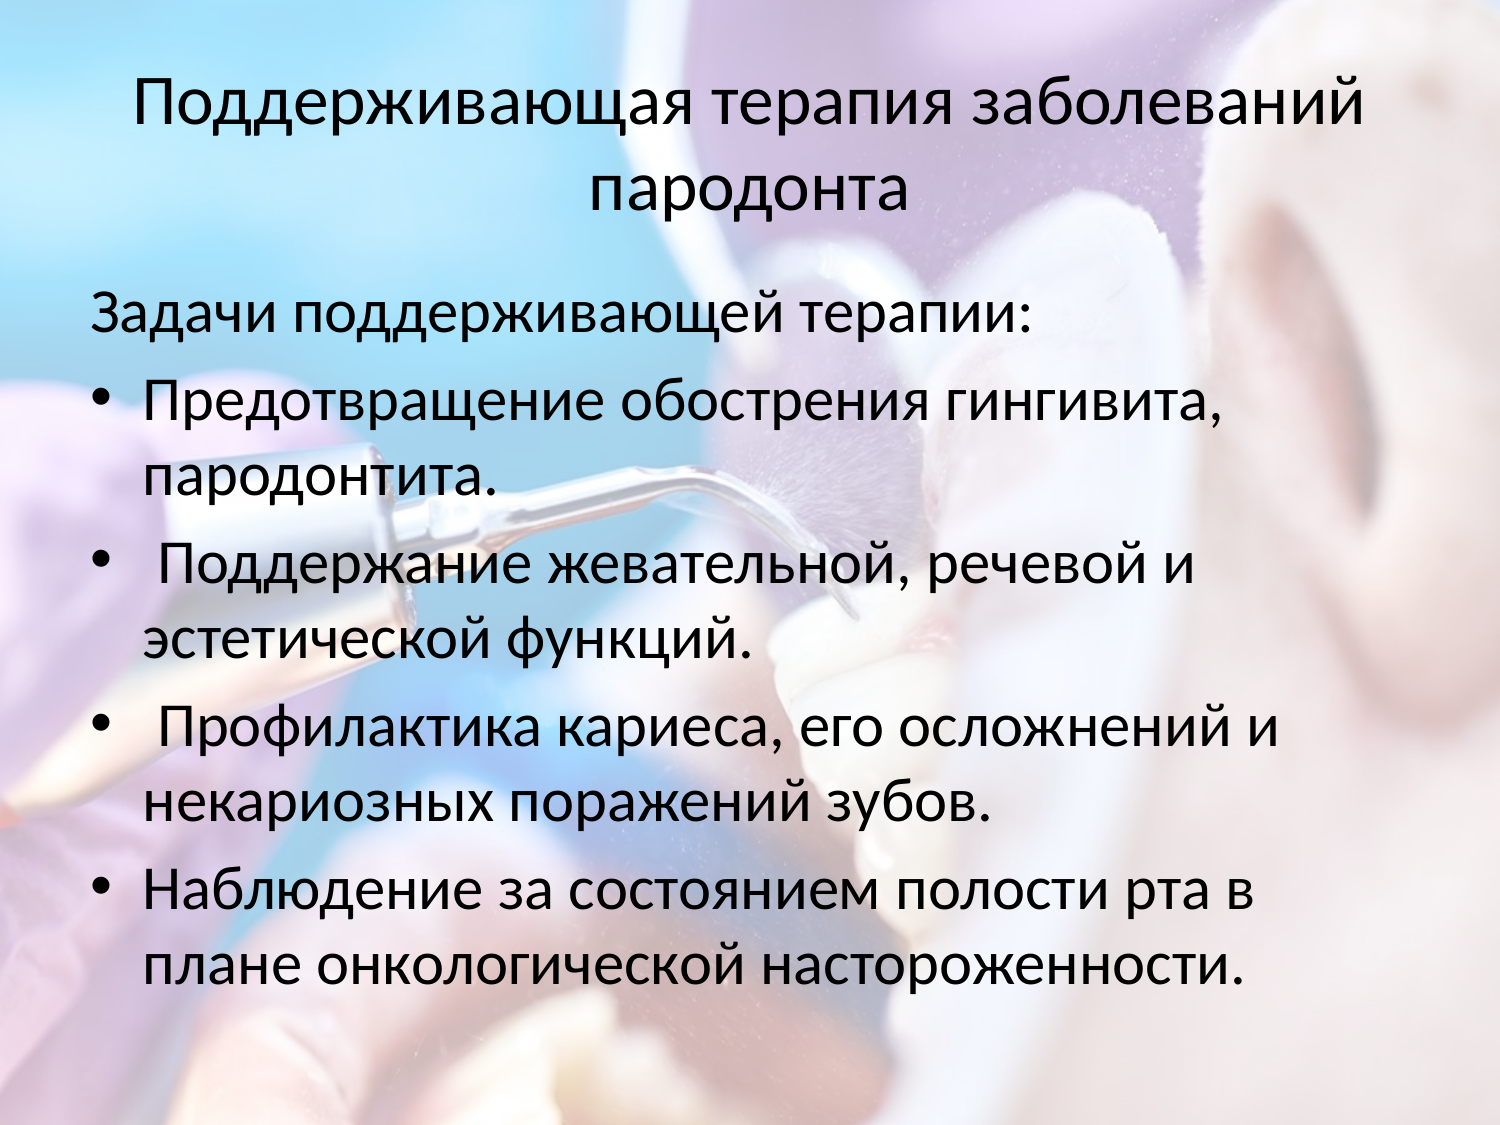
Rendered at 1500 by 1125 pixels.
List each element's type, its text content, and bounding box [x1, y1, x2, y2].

title Поддерживающая терапия заболеваний пародонта [75, 45, 1425, 233]
list Задачи поддерживающей терапии: Предотвращение обострения гингивита, пародонтита. Поддержание жевательной, речевой и эстетической функций. Профилактика кариеса, его осложнений и некариозных поражений зубов. Наблюдение за состоянием полости рта в плане онкологической настороженности. [75, 262, 1425, 1005]
